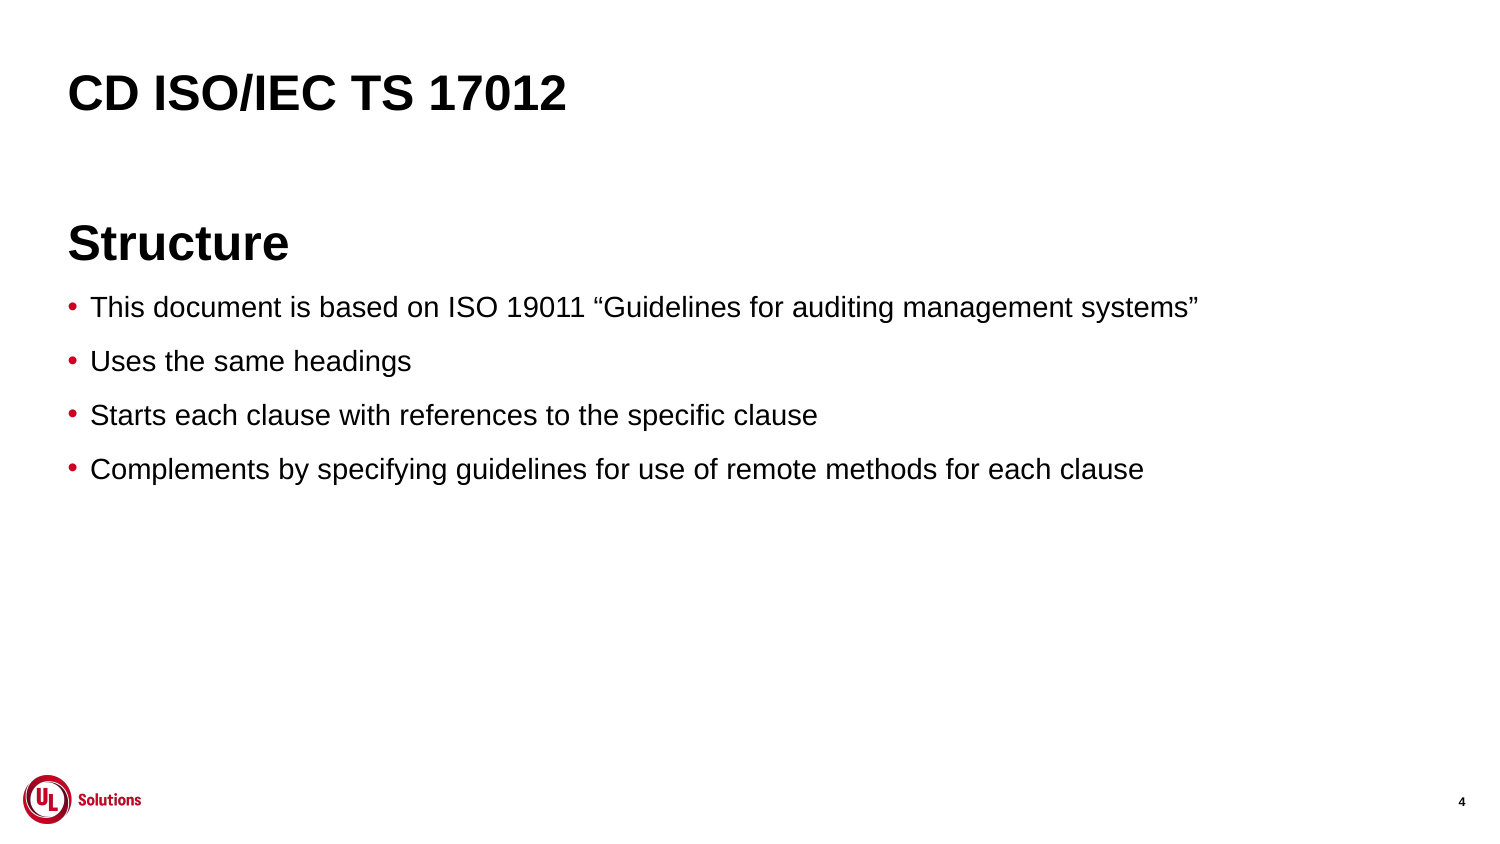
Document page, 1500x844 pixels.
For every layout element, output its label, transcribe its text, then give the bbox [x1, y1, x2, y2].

slide_number 4 [1432, 786, 1466, 809]
title CD ISO/IEC TS 17012 [67, 67, 1433, 180]
picture [23, 775, 141, 824]
list Structure This document is based on ISO 19011 “Guidelines for auditing management systems” Uses the same headings Starts each clause with references to the specific clause Complements by specifying guidelines for use of remote methods for each clause [67, 210, 1271, 762]
